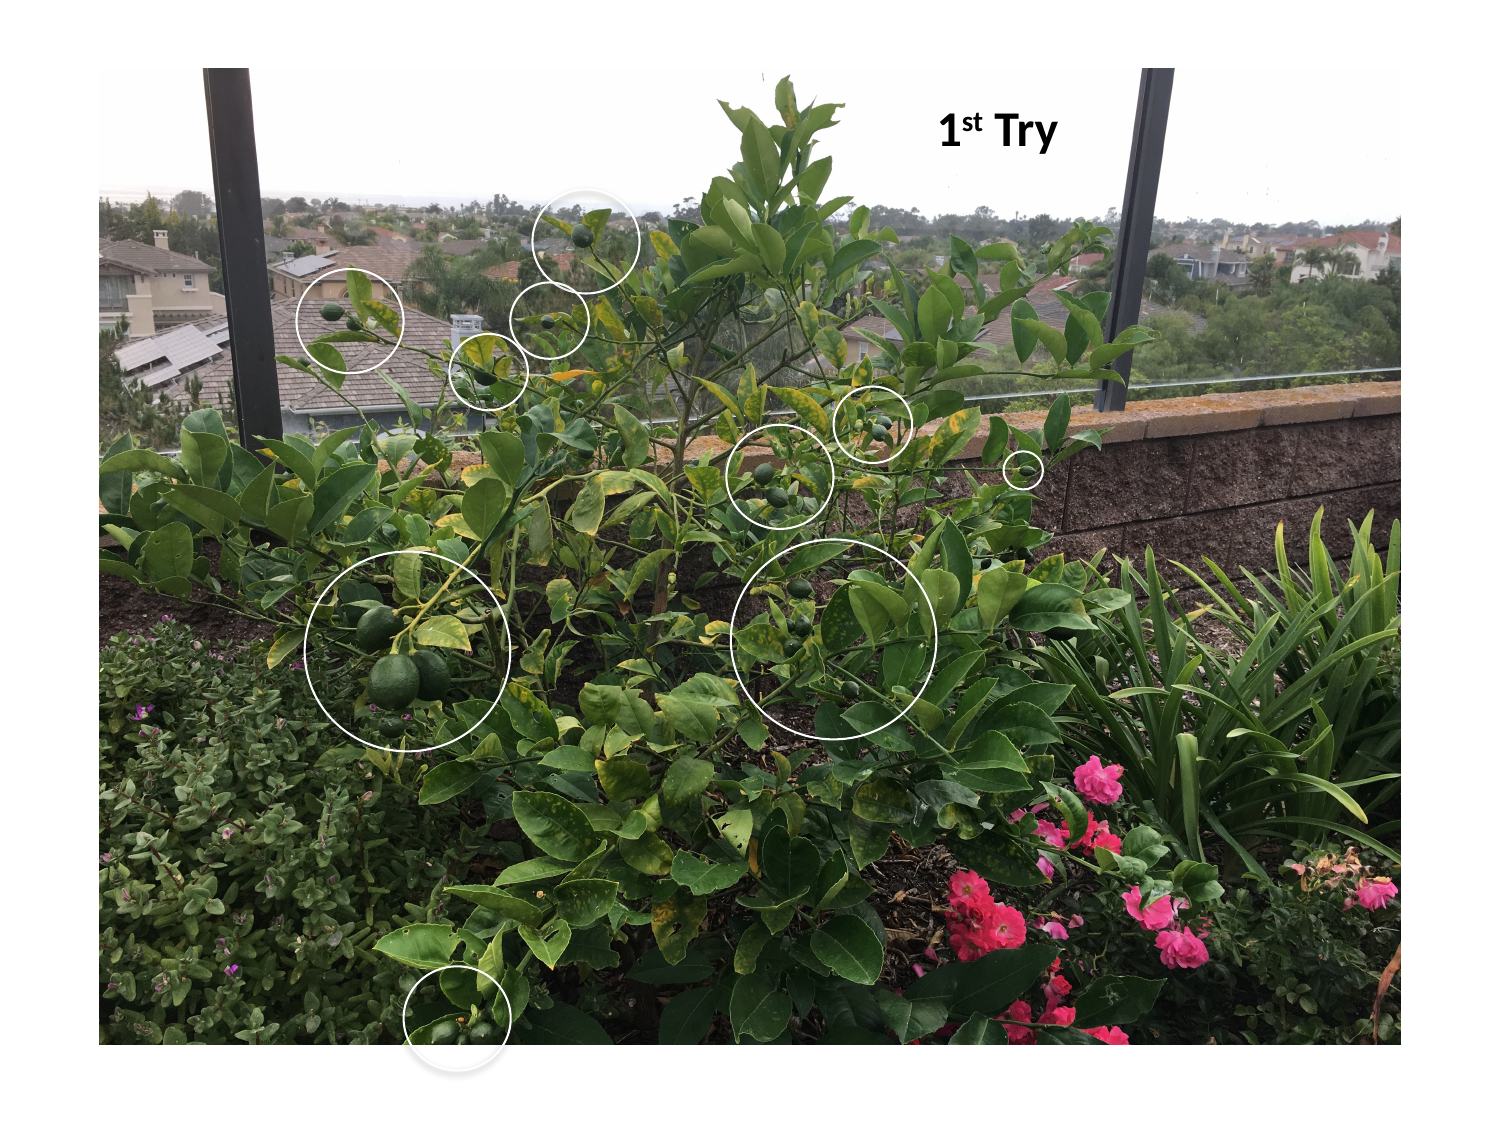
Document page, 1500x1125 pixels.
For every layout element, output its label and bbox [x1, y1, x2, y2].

text_box [296, 189, 1044, 1071]
picture [98, 68, 1402, 1045]
